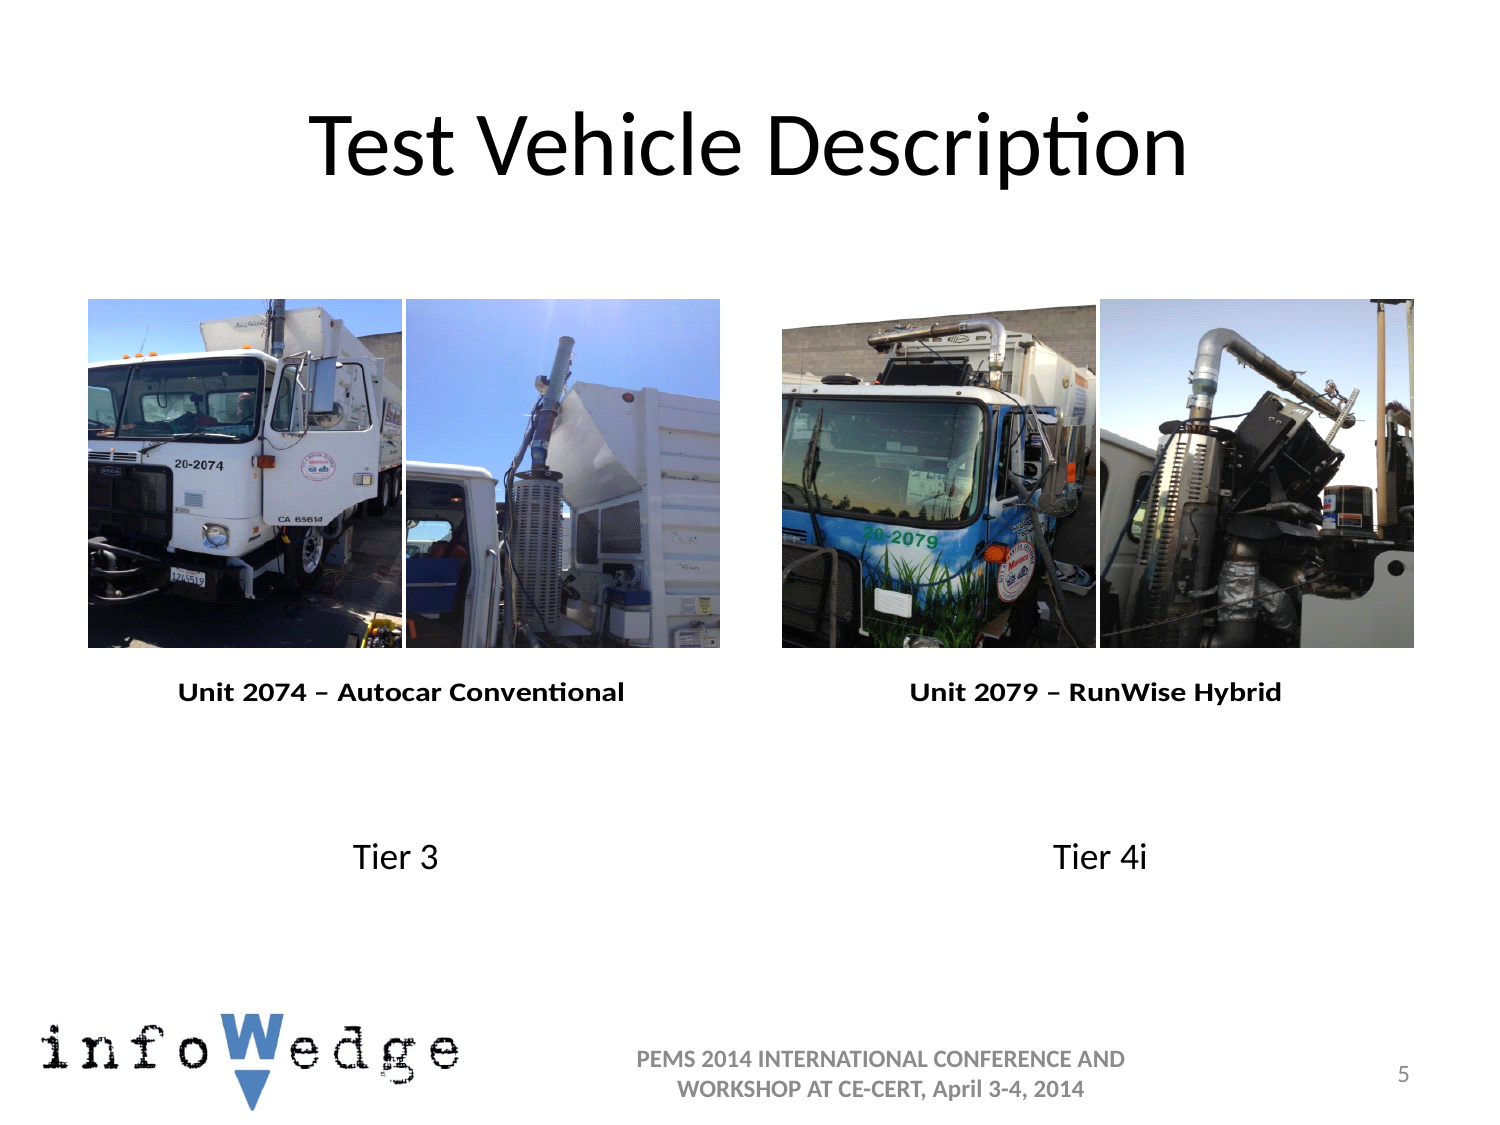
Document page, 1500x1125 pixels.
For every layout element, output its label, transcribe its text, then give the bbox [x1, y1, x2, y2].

picture [37, 1009, 463, 1113]
text_box Tier 4i [1038, 824, 1163, 885]
slide_number 5 [1250, 1042, 1425, 1103]
text_box Tier 3 [338, 824, 454, 885]
footer PEMS 2014 INTERNATIONAL CONFERENCE AND WORKSHOP AT CE-CERT, April 3-4, 2014 [562, 1042, 1200, 1103]
title Test Vehicle Description [75, 45, 1425, 233]
picture [52, 299, 1448, 801]
